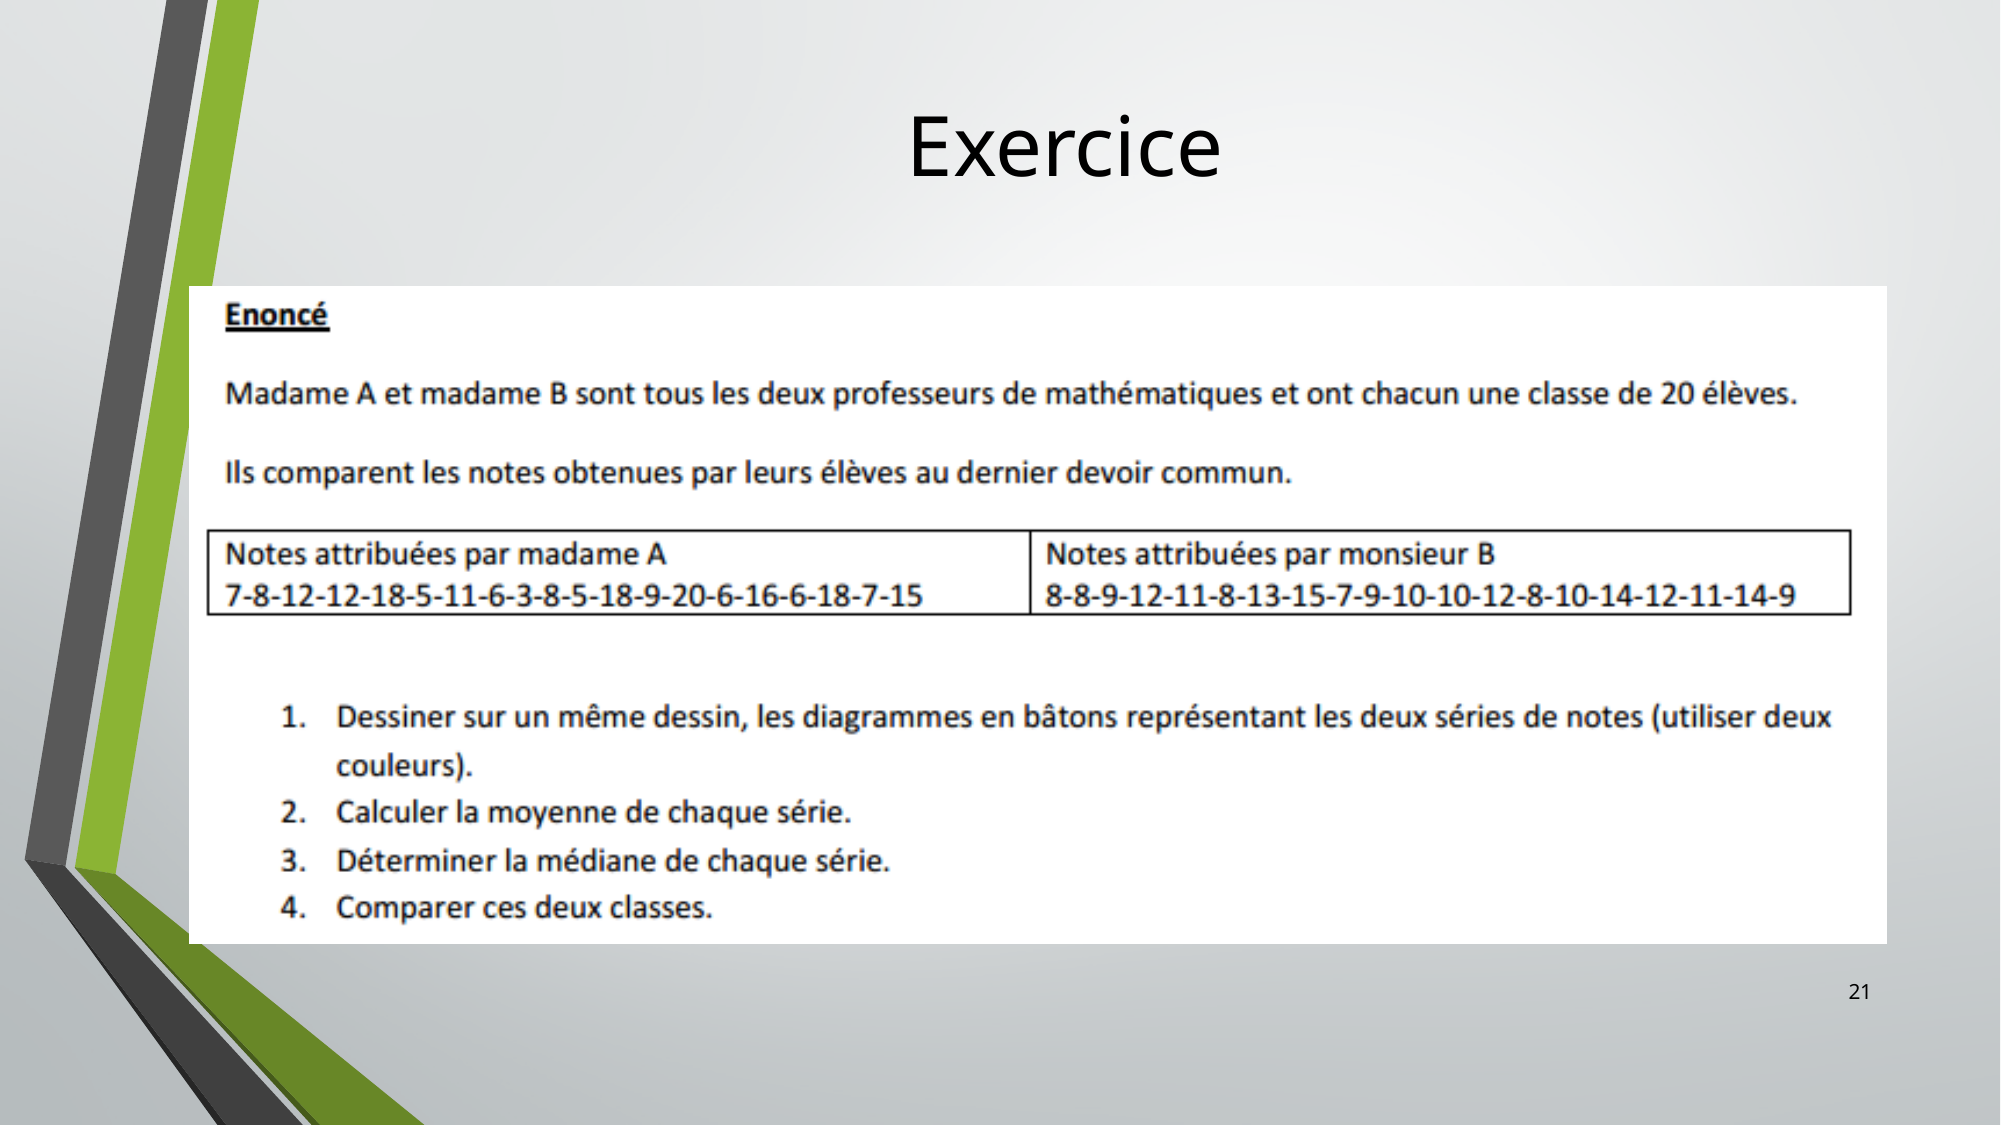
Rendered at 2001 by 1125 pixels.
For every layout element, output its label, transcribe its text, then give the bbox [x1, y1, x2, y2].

title Exercice [243, 0, 1887, 286]
picture [189, 286, 1888, 945]
slide_number 21 [1796, 962, 1887, 1023]
